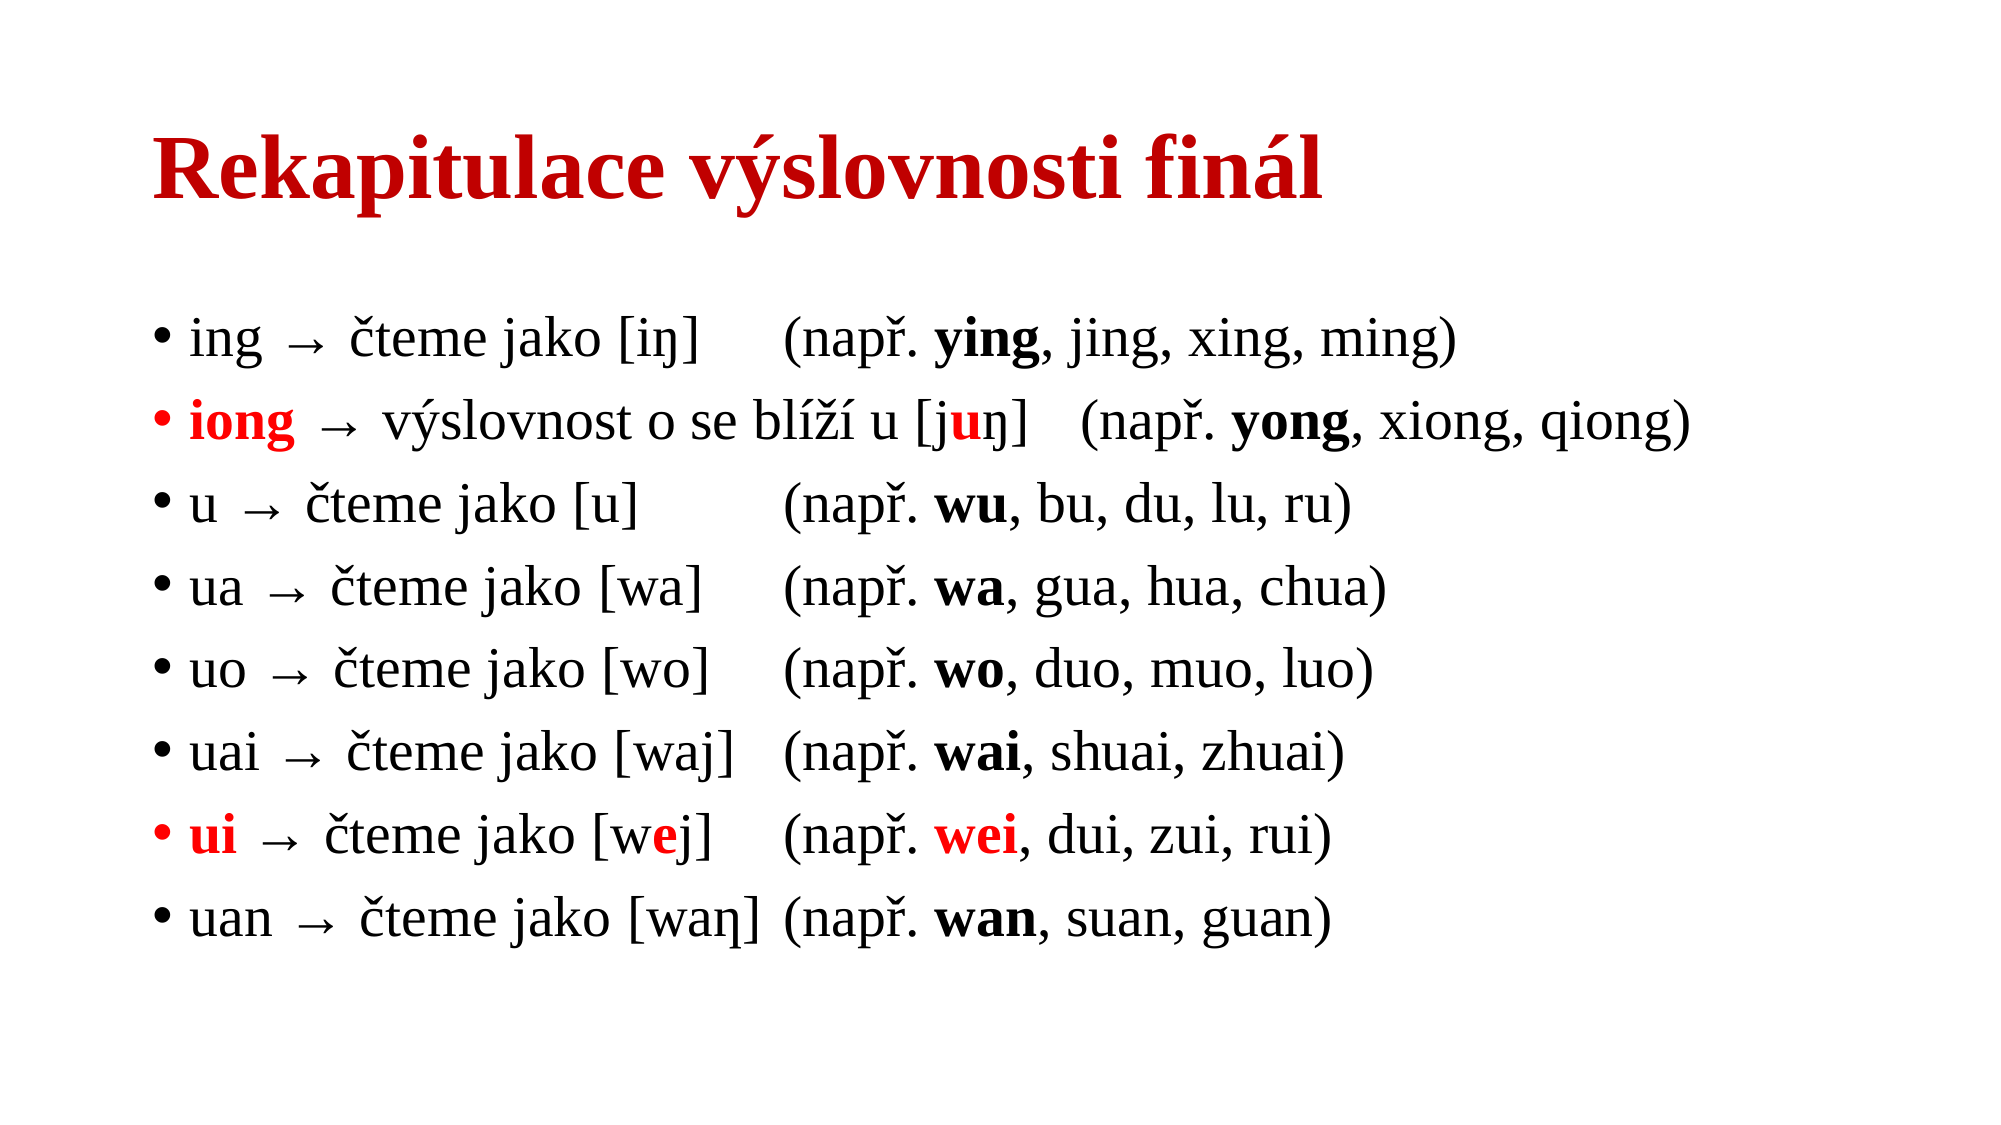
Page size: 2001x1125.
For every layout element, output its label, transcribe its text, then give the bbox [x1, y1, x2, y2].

list ing → čteme jako [iŋ] (např. ying, jing, xing, ming) iong → výslovnost o se blíží u [juŋ] (např. yong, xiong, qiong) u → čteme jako [u] (např. wu, bu, du, lu, ru) ua → čteme jako [wa] (např. wa, gua, hua, chua) uo → čteme jako [wo] (např. wo, duo, muo, luo) uai → čteme jako [waj] (např. wai, shuai, zhuai) ui → čteme jako [wej] (např. wei, dui, zui, rui) uan → čteme jako [waƞ] (např. wan, suan, guan) [137, 299, 1888, 1014]
title Rekapitulace výslovnosti finál [137, 59, 1863, 278]
